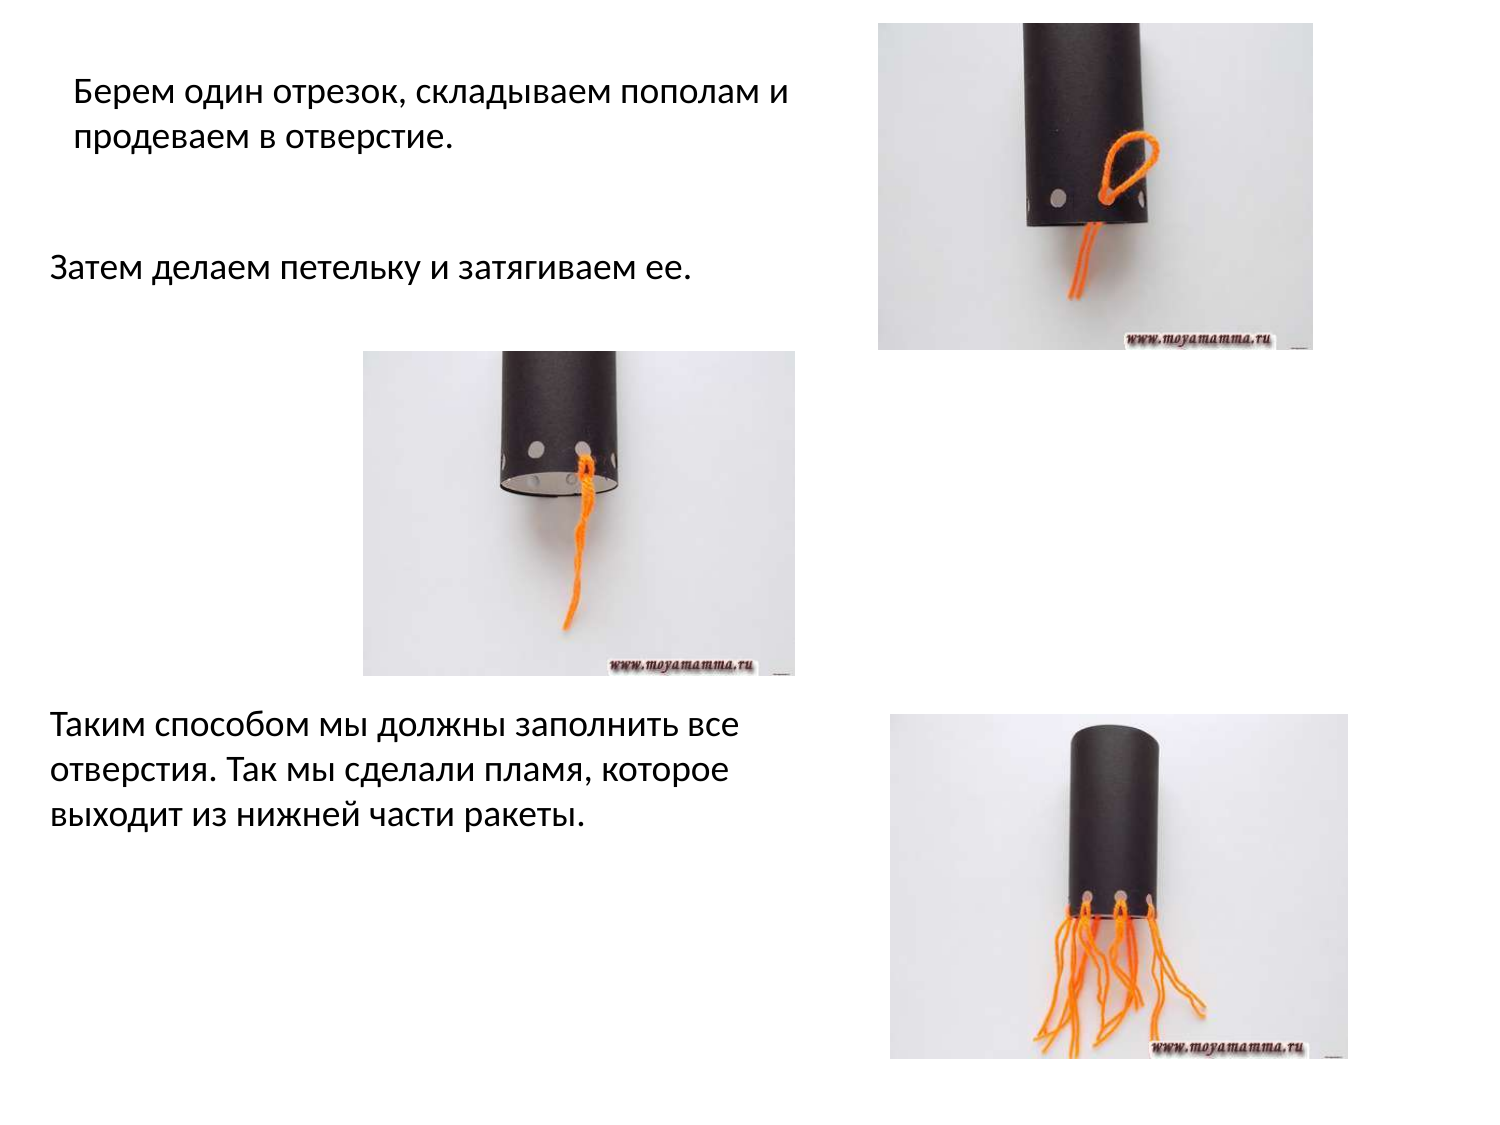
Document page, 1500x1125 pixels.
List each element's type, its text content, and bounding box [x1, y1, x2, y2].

picture [878, 23, 1313, 350]
text_box Таким способом мы должны заполнить все отверстия. Так мы сделали пламя, которое выходит из нижней части ракеты. [35, 691, 786, 842]
text_box Берем один отрезок, складываем пополам и продеваем в отверстие. [58, 58, 873, 254]
text_box Затем делаем петельку и затягиваем ее. [35, 234, 786, 385]
picture [363, 351, 796, 676]
picture [890, 714, 1348, 1059]
